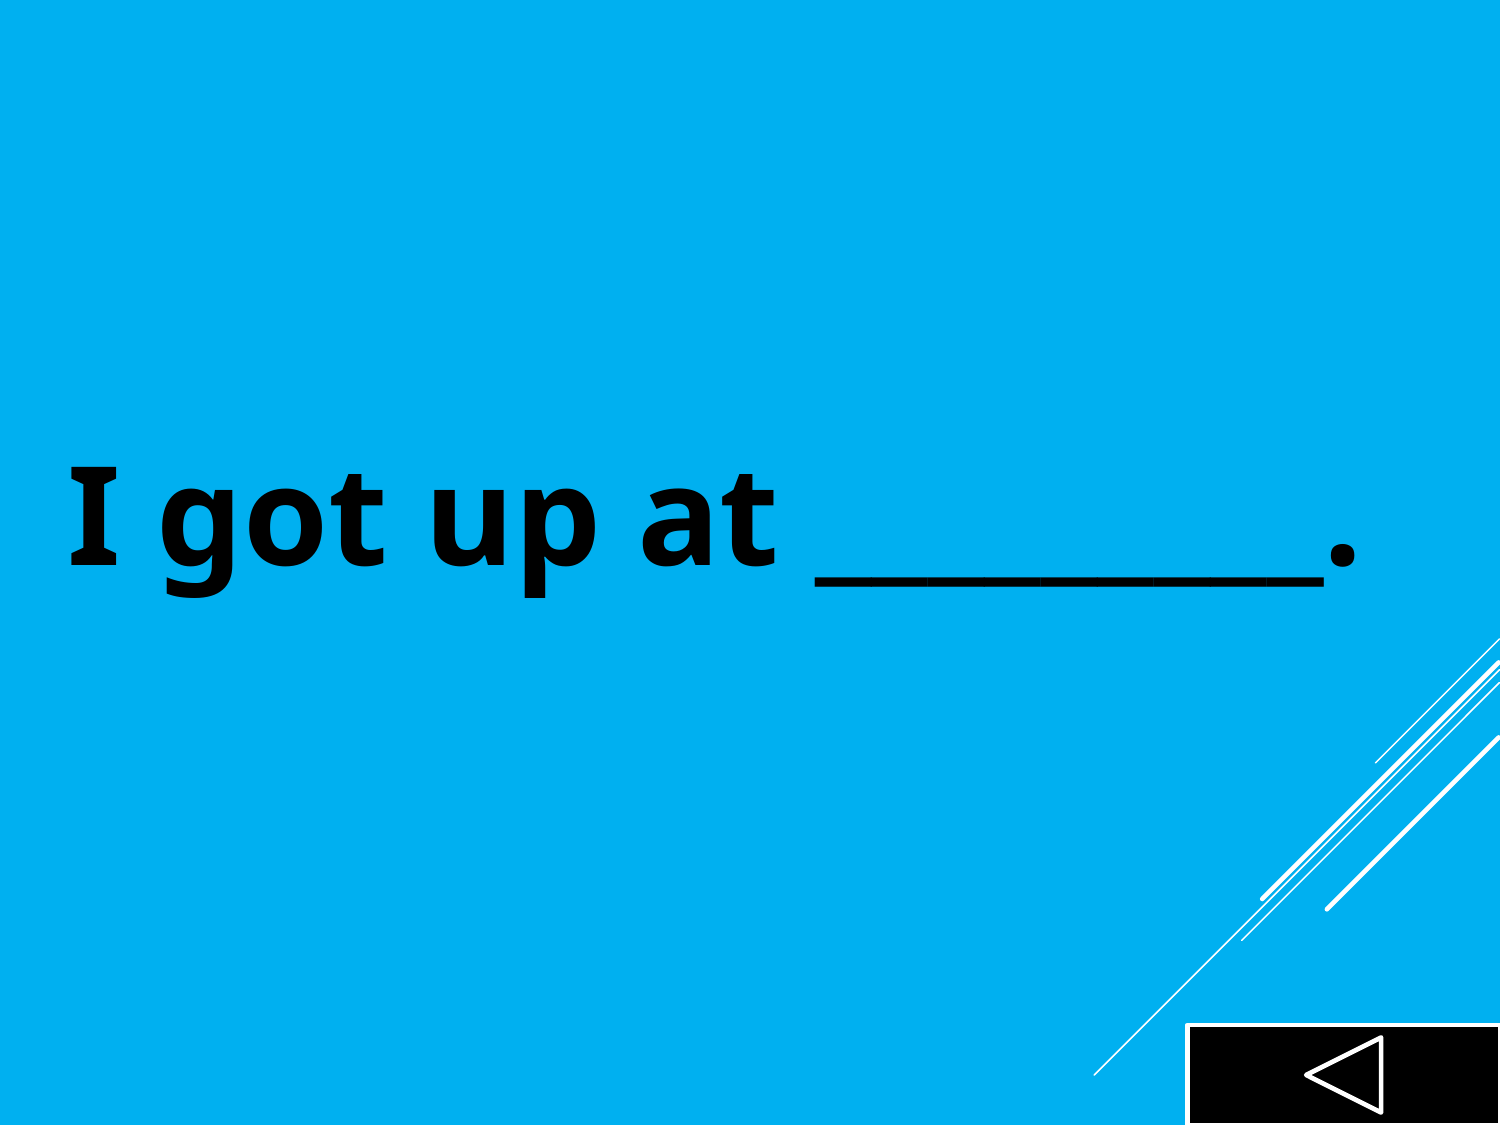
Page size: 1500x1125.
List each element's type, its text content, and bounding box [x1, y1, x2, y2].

text_box I got up at _________. [53, 420, 1500, 601]
text_box [1185, 1023, 1500, 1125]
